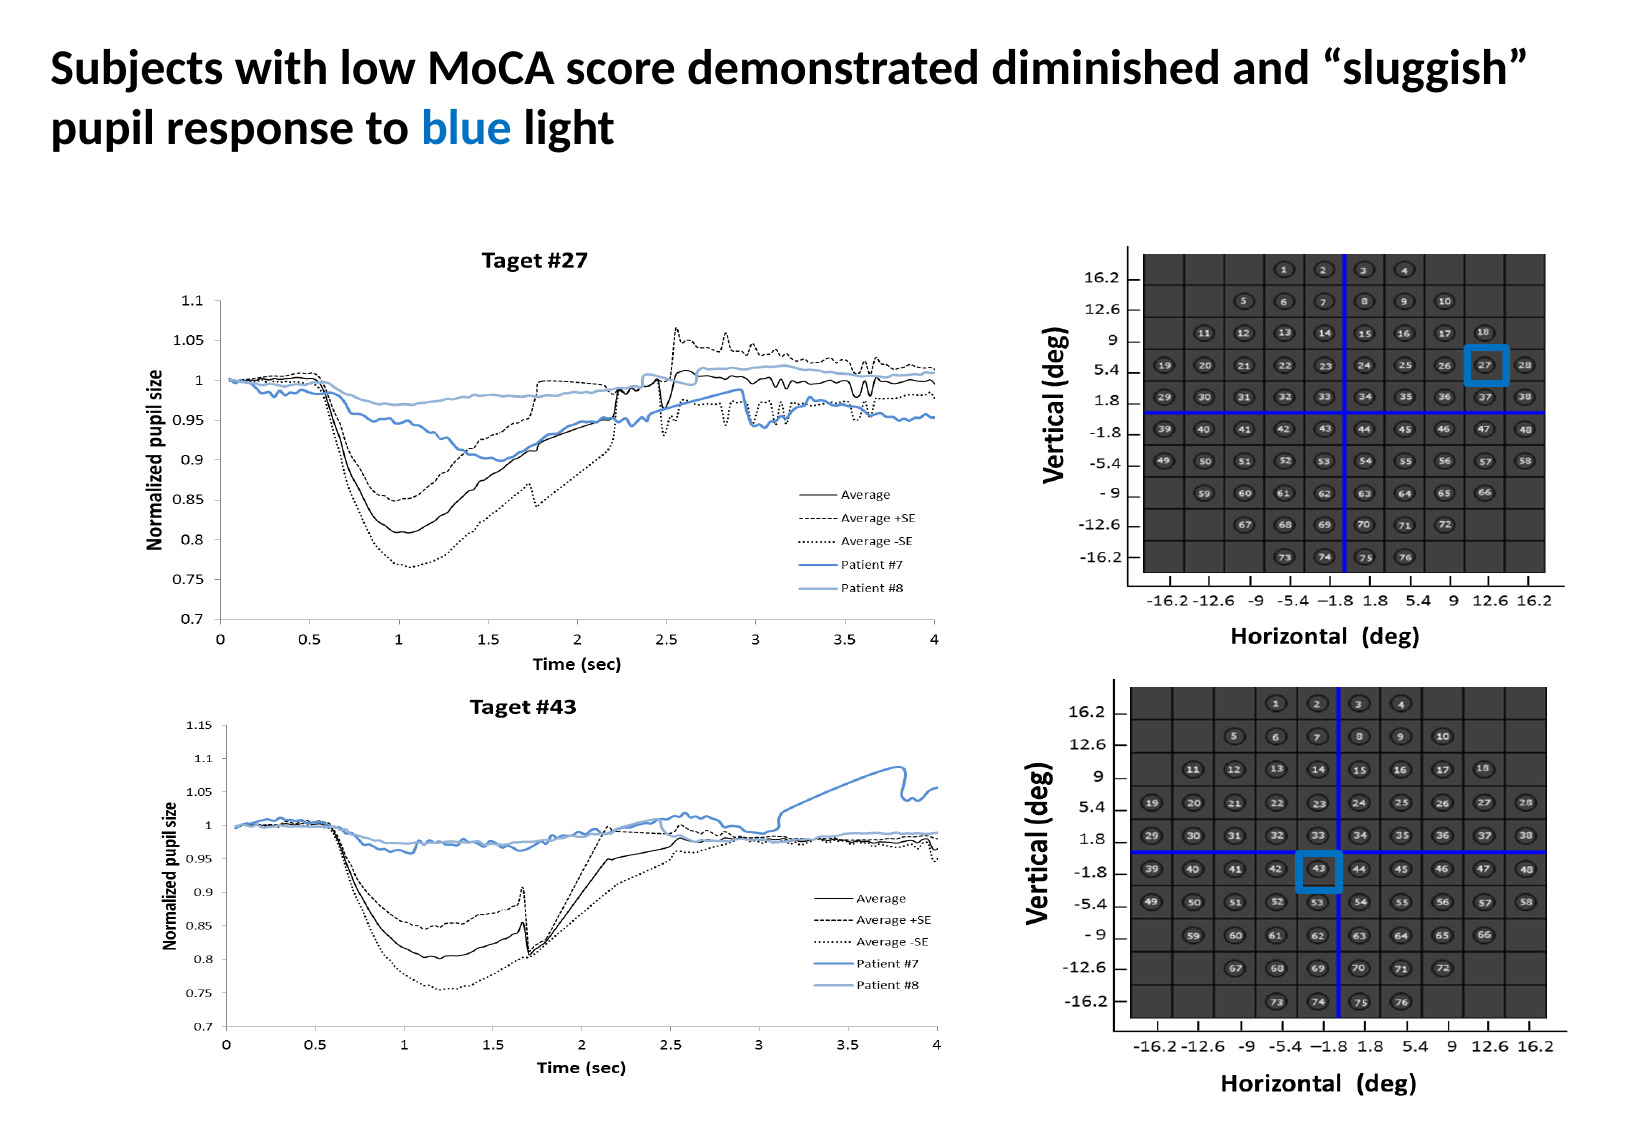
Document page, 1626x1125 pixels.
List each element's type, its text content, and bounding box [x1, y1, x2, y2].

picture [129, 234, 981, 681]
text_box Subjects with low MoCA score demonstrated diminished and “sluggish” pupil response to blue light [35, 26, 1579, 162]
picture [1022, 245, 1579, 666]
picture [1006, 679, 1582, 1114]
picture [114, 682, 973, 1097]
